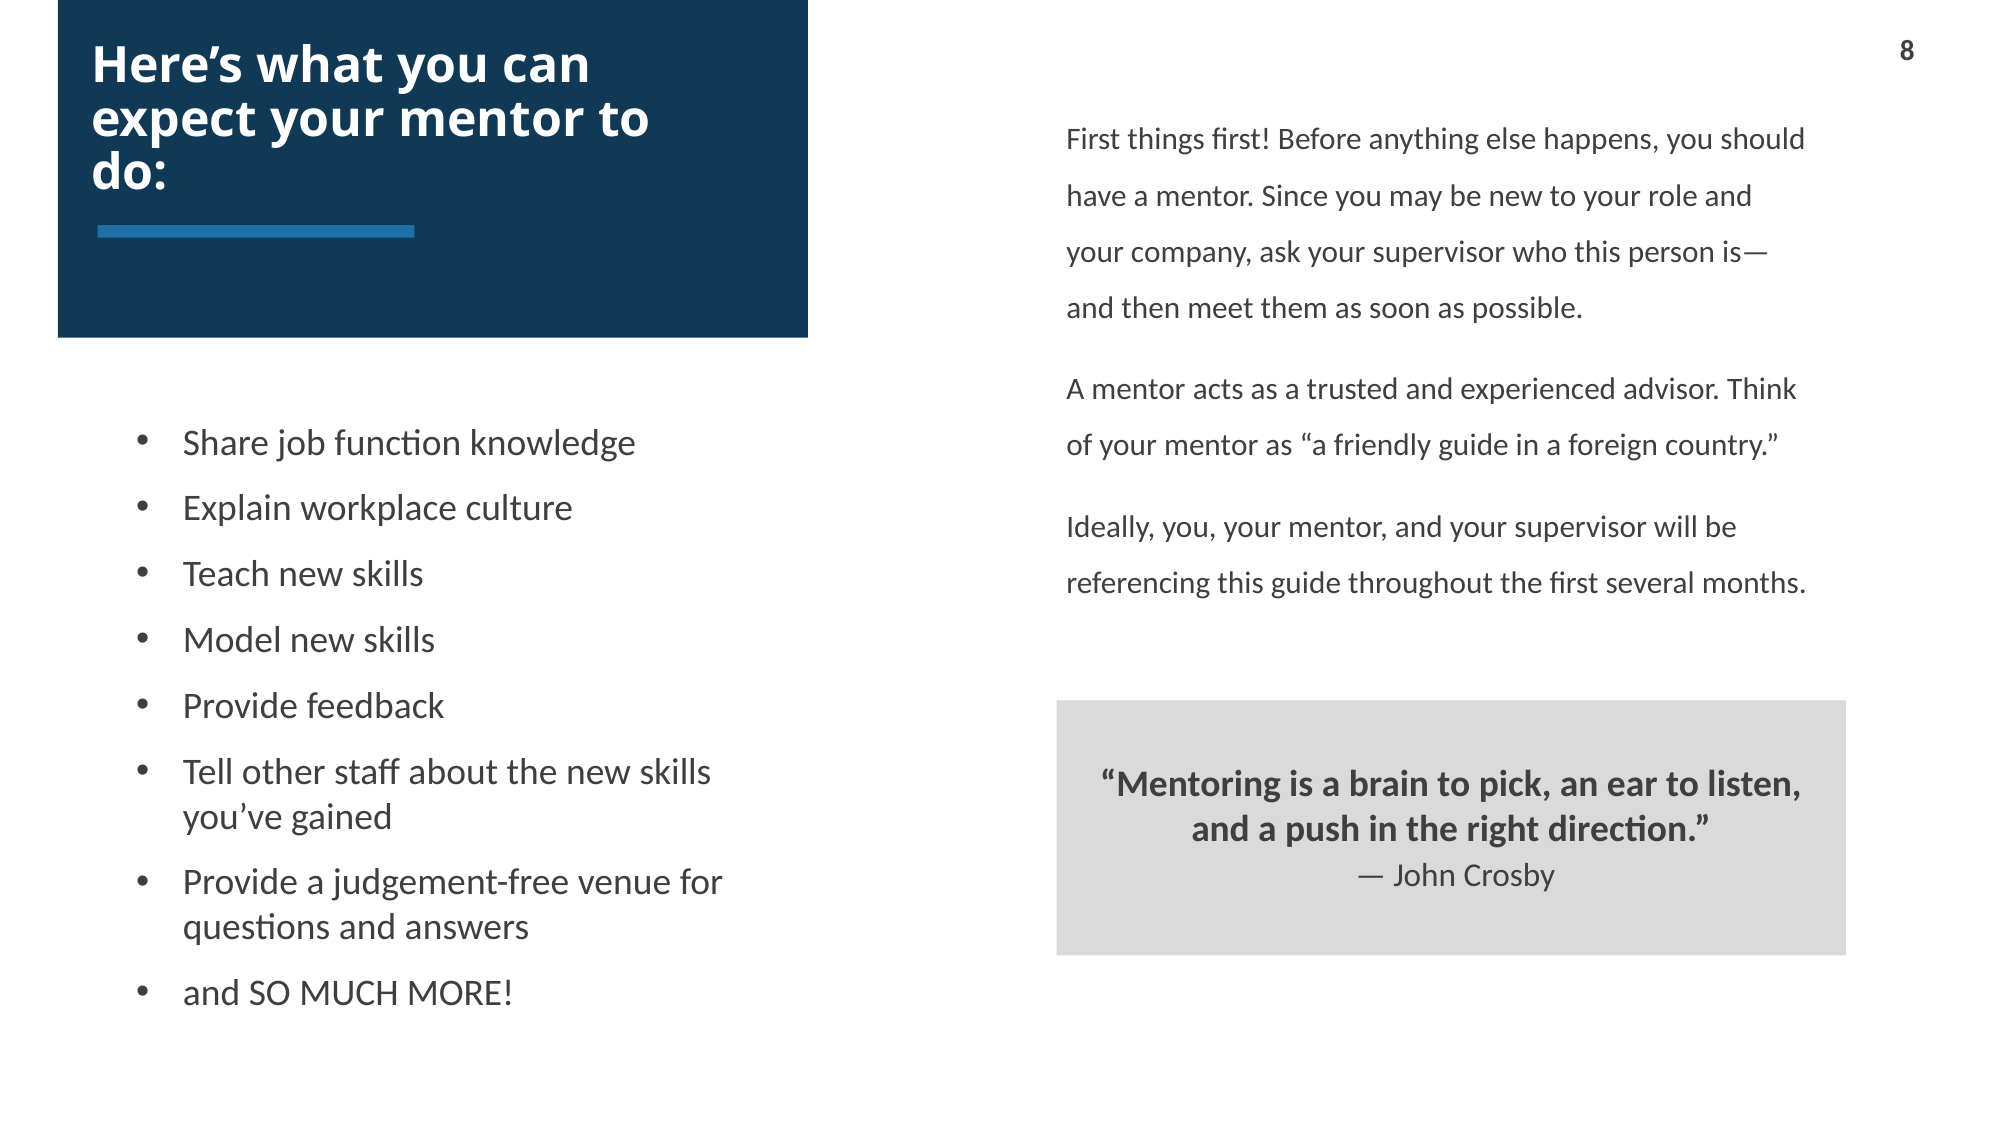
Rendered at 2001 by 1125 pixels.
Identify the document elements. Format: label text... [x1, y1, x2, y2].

text_box Share job function knowledge Explain workplace culture Teach new skills Model new skills Provide feedback Tell other staff about the new skills you’ve gained Provide a judgement-free venue for questions and answers and SO MUCH MORE! [121, 410, 813, 1021]
text_box “Mentoring is a brain to pick, an ear to listen, and a push in the right direction.” — John Crosby [1056, 752, 1846, 902]
text_box [1056, 699, 1847, 956]
text_box First things first! Before anything else happens, you should have a mentor. Since you may be new to your role and your company, ask your supervisor who this person is—and then meet them as soon as possible. A mentor acts as a trusted and experienced advisor. Think of your mentor as “a friendly guide in a foreign country.” Ideally, you, your mentor, and your supervisor will be referencing this guide throughout the first several months. [1051, 92, 1832, 607]
title Here’s what you can expect your mentor to do: [91, 92, 717, 261]
